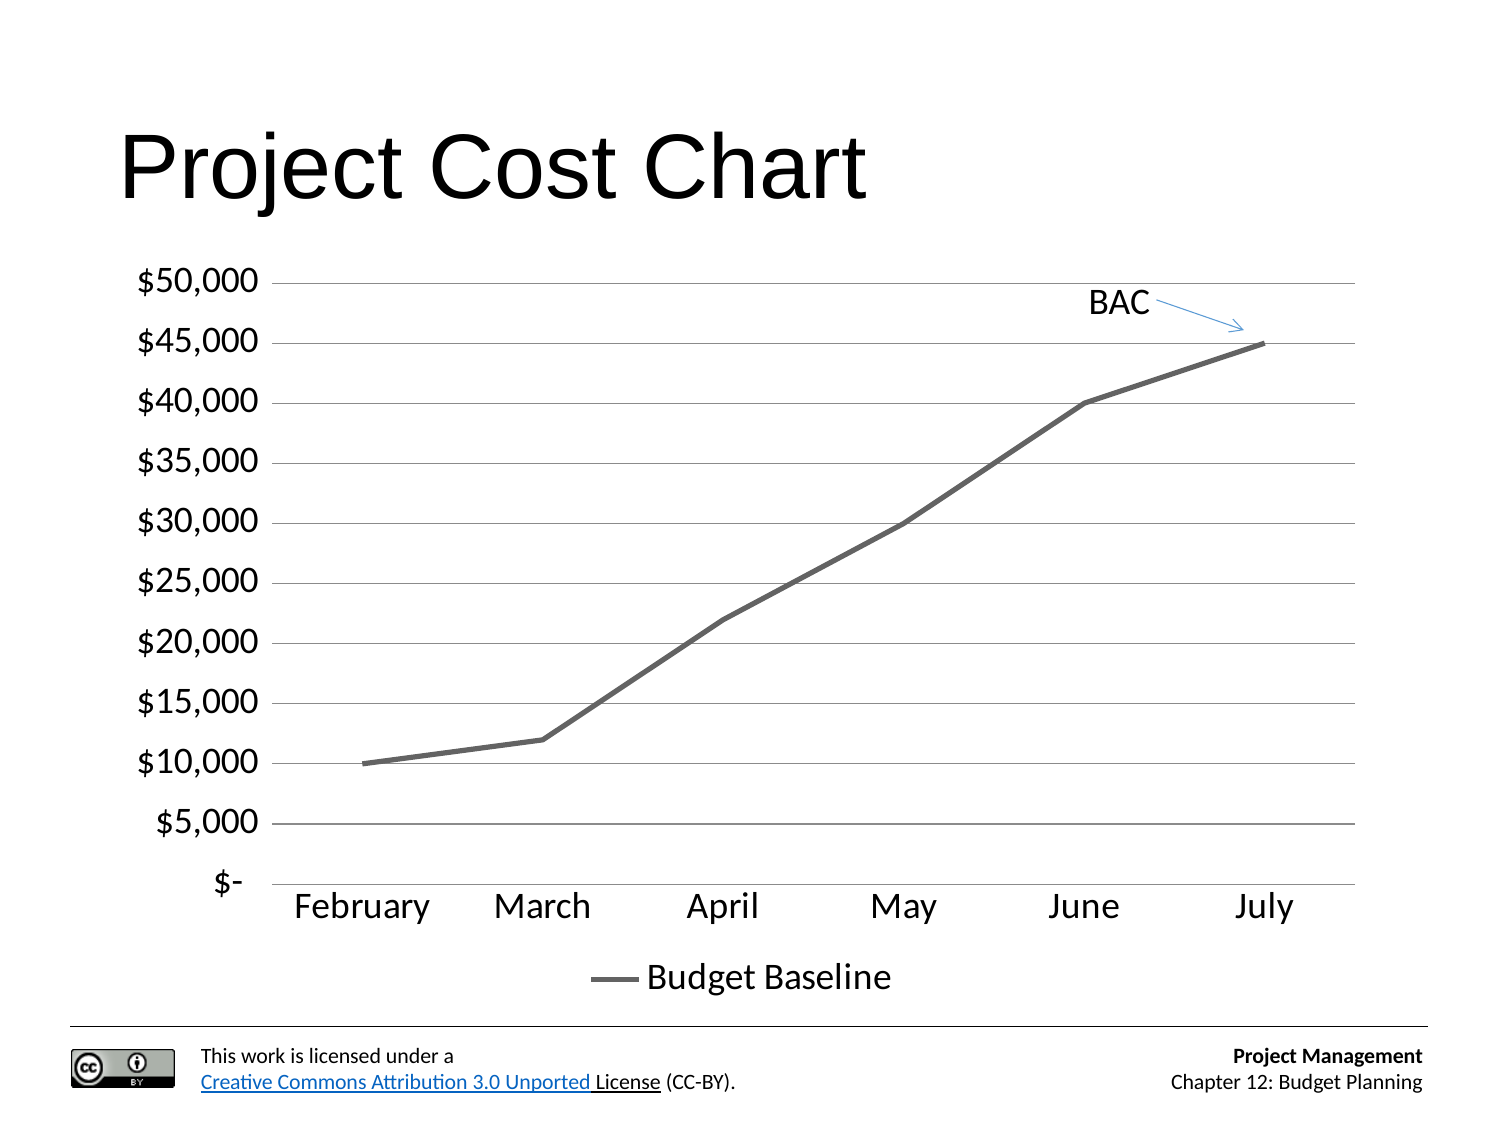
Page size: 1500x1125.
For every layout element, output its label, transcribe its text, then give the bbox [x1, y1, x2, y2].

title Project Cost Chart [103, 59, 1397, 278]
chart [103, 249, 1381, 1007]
picture [71, 1049, 175, 1088]
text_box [1156, 299, 1244, 331]
